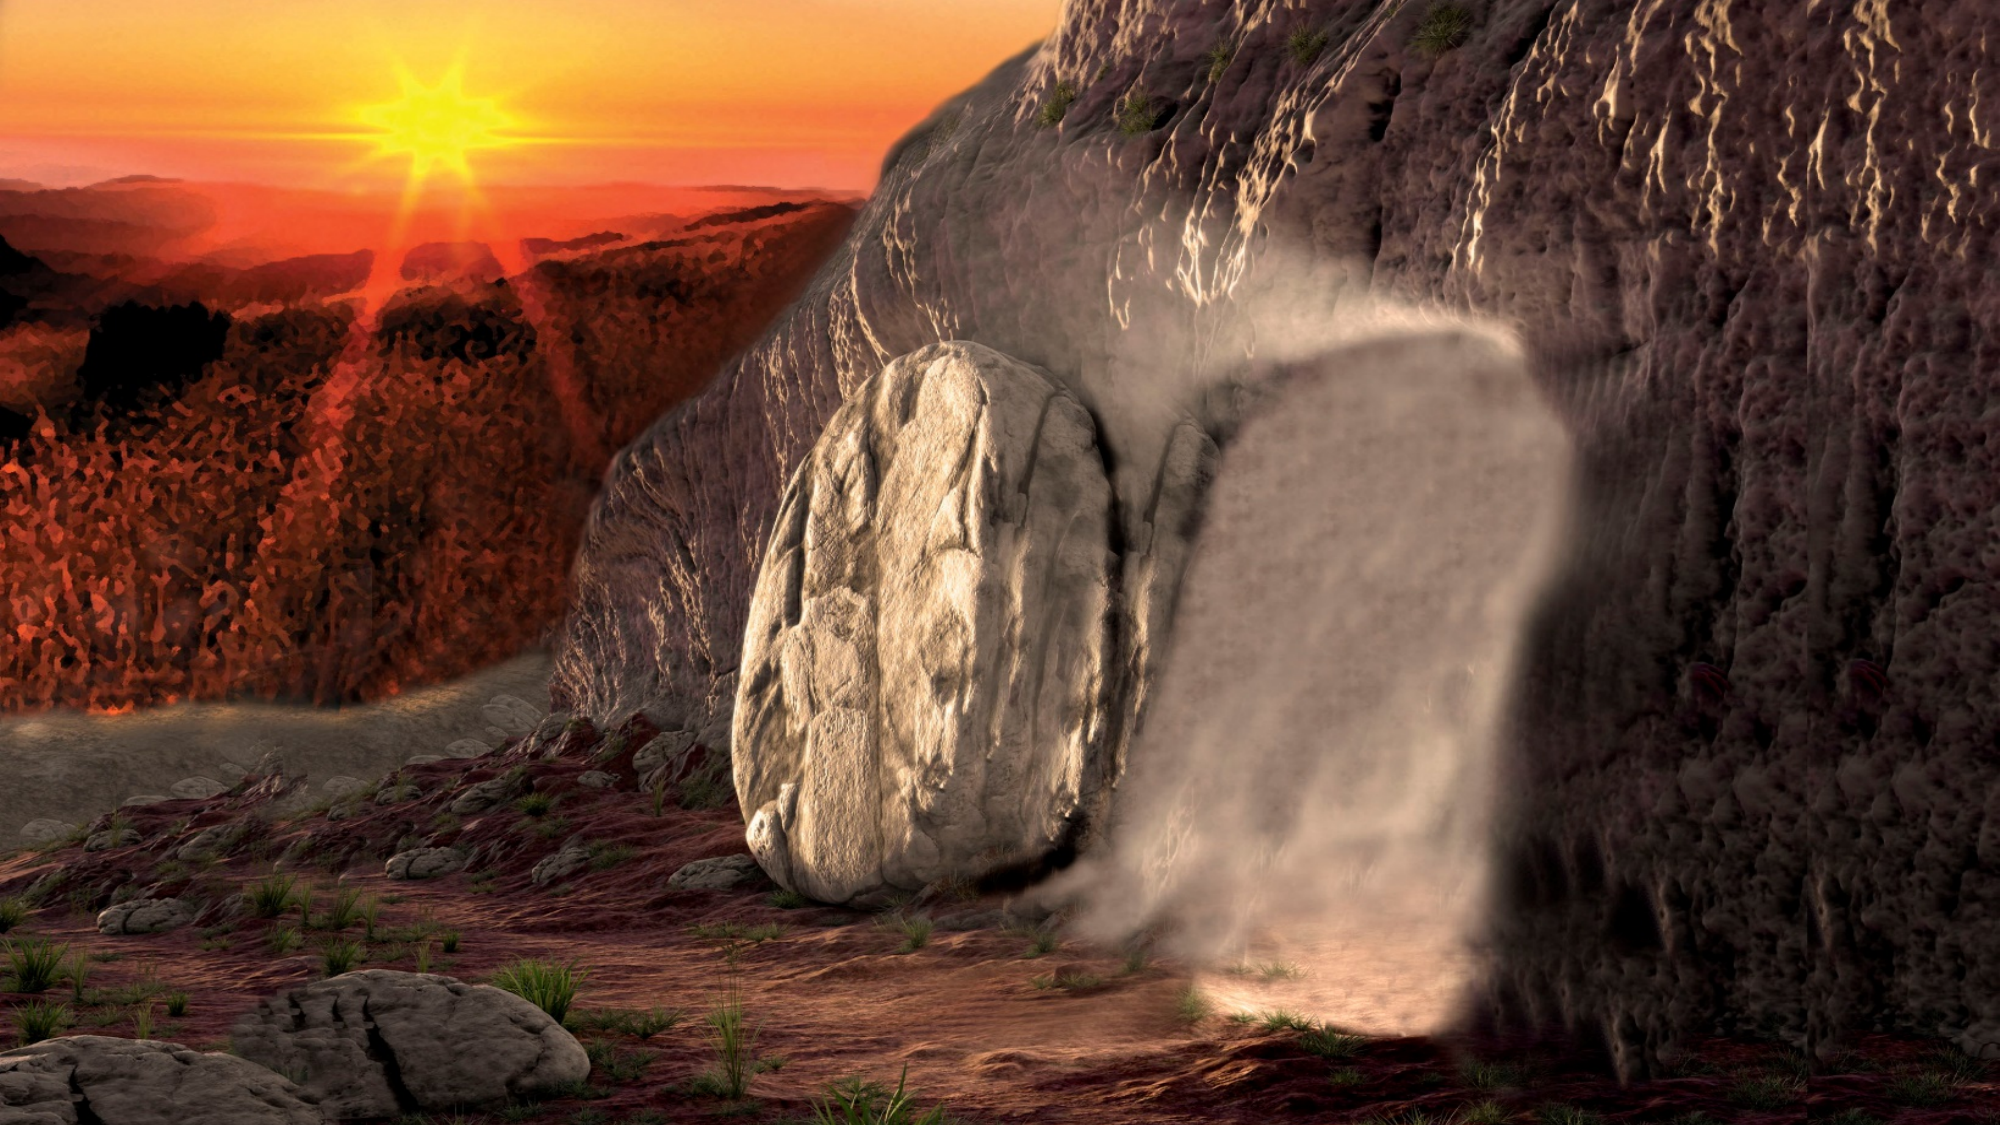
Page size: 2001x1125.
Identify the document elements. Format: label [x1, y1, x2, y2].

list [0, 0, 2000, 1125]
